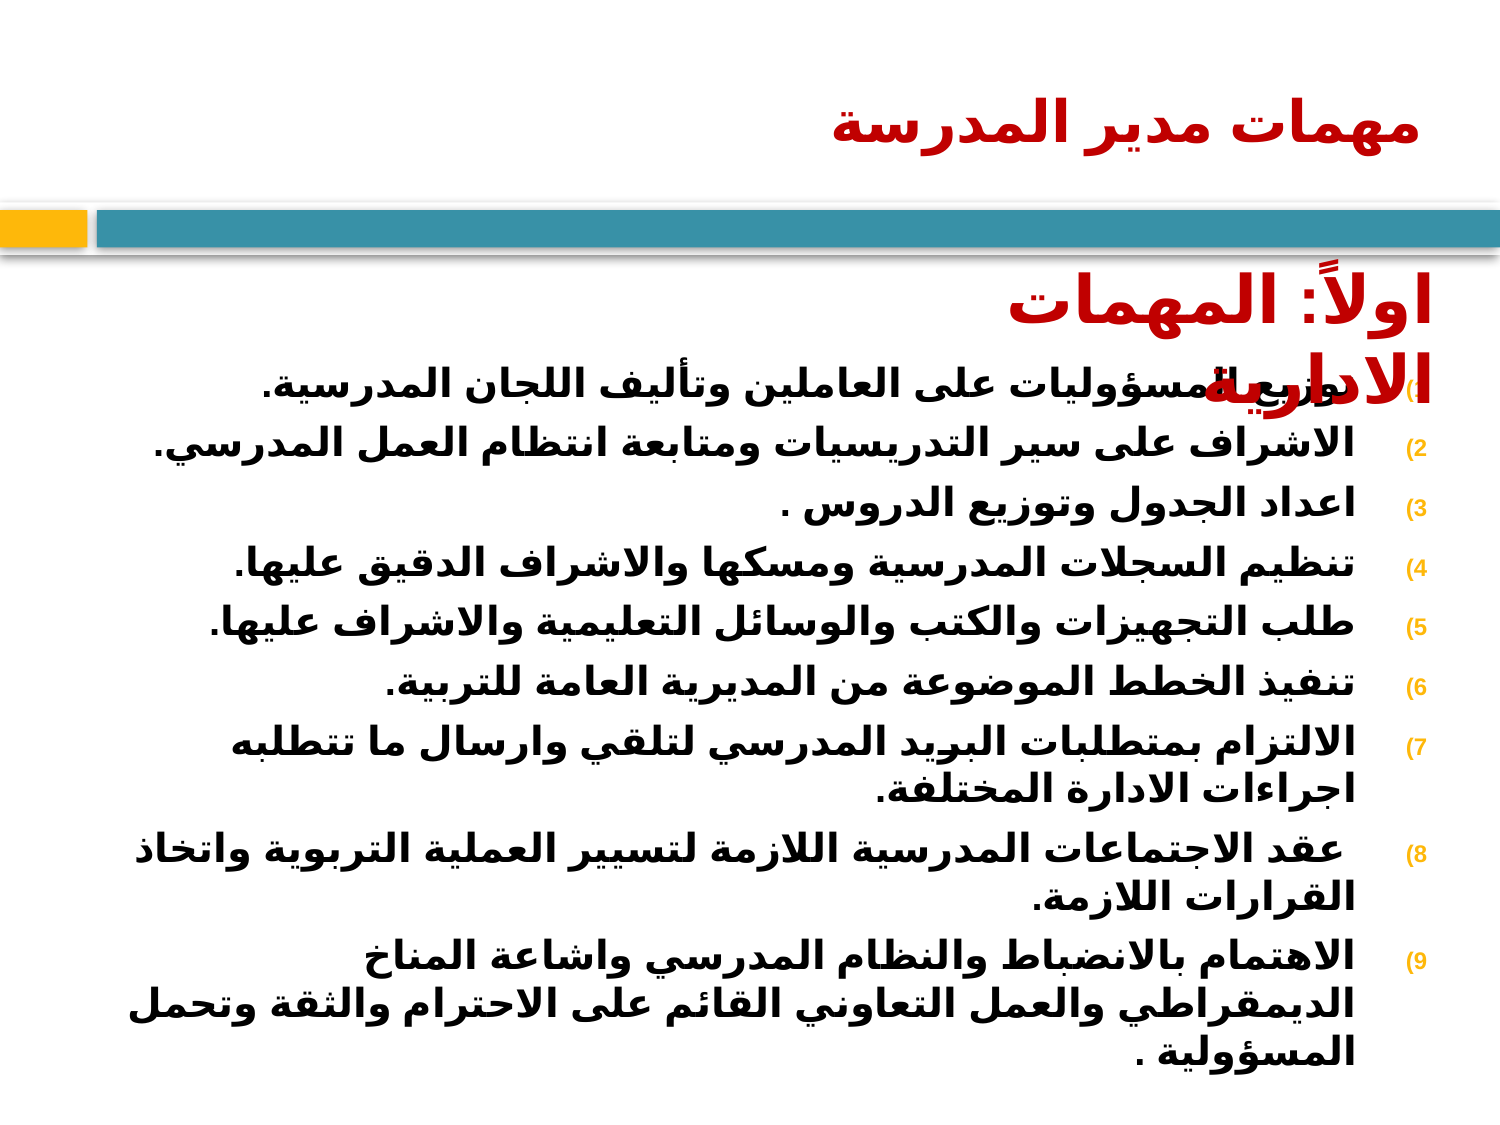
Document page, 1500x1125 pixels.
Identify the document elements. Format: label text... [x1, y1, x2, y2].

title مهمات مدير المدرسة [100, 37, 1438, 200]
text_box اولاً: المهمات الادارية [849, 249, 1450, 425]
list توزيع المسؤوليات على العاملين وتأليف اللجان المدرسية. الاشراف على سير التدريسيات ومتابعة انتظام العمل المدرسي. اعداد الجدول وتوزيع الدروس . تنظيم السجلات المدرسية ومسكها والاشراف الدقيق عليها. طلب التجهيزات والكتب والوسائل التعليمية والاشراف عليها. تنفيذ الخطط الموضوعة من المديرية العامة للتربية. الالتزام بمتطلبات البريد المدرسي لتلقي وارسال ما تتطلبه اجراءات الادارة المختلفة. عقد الاجتماعات المدرسية اللازمة لتسيير العملية التربوية واتخاذ القرارات اللازمة. الاهتمام بالانضباط والنظام المدرسي واشاعة المناخ الديمقراطي والعمل التعاوني القائم على الاحترام والثقة وتحمل المسؤولية . [99, 350, 1438, 1088]
